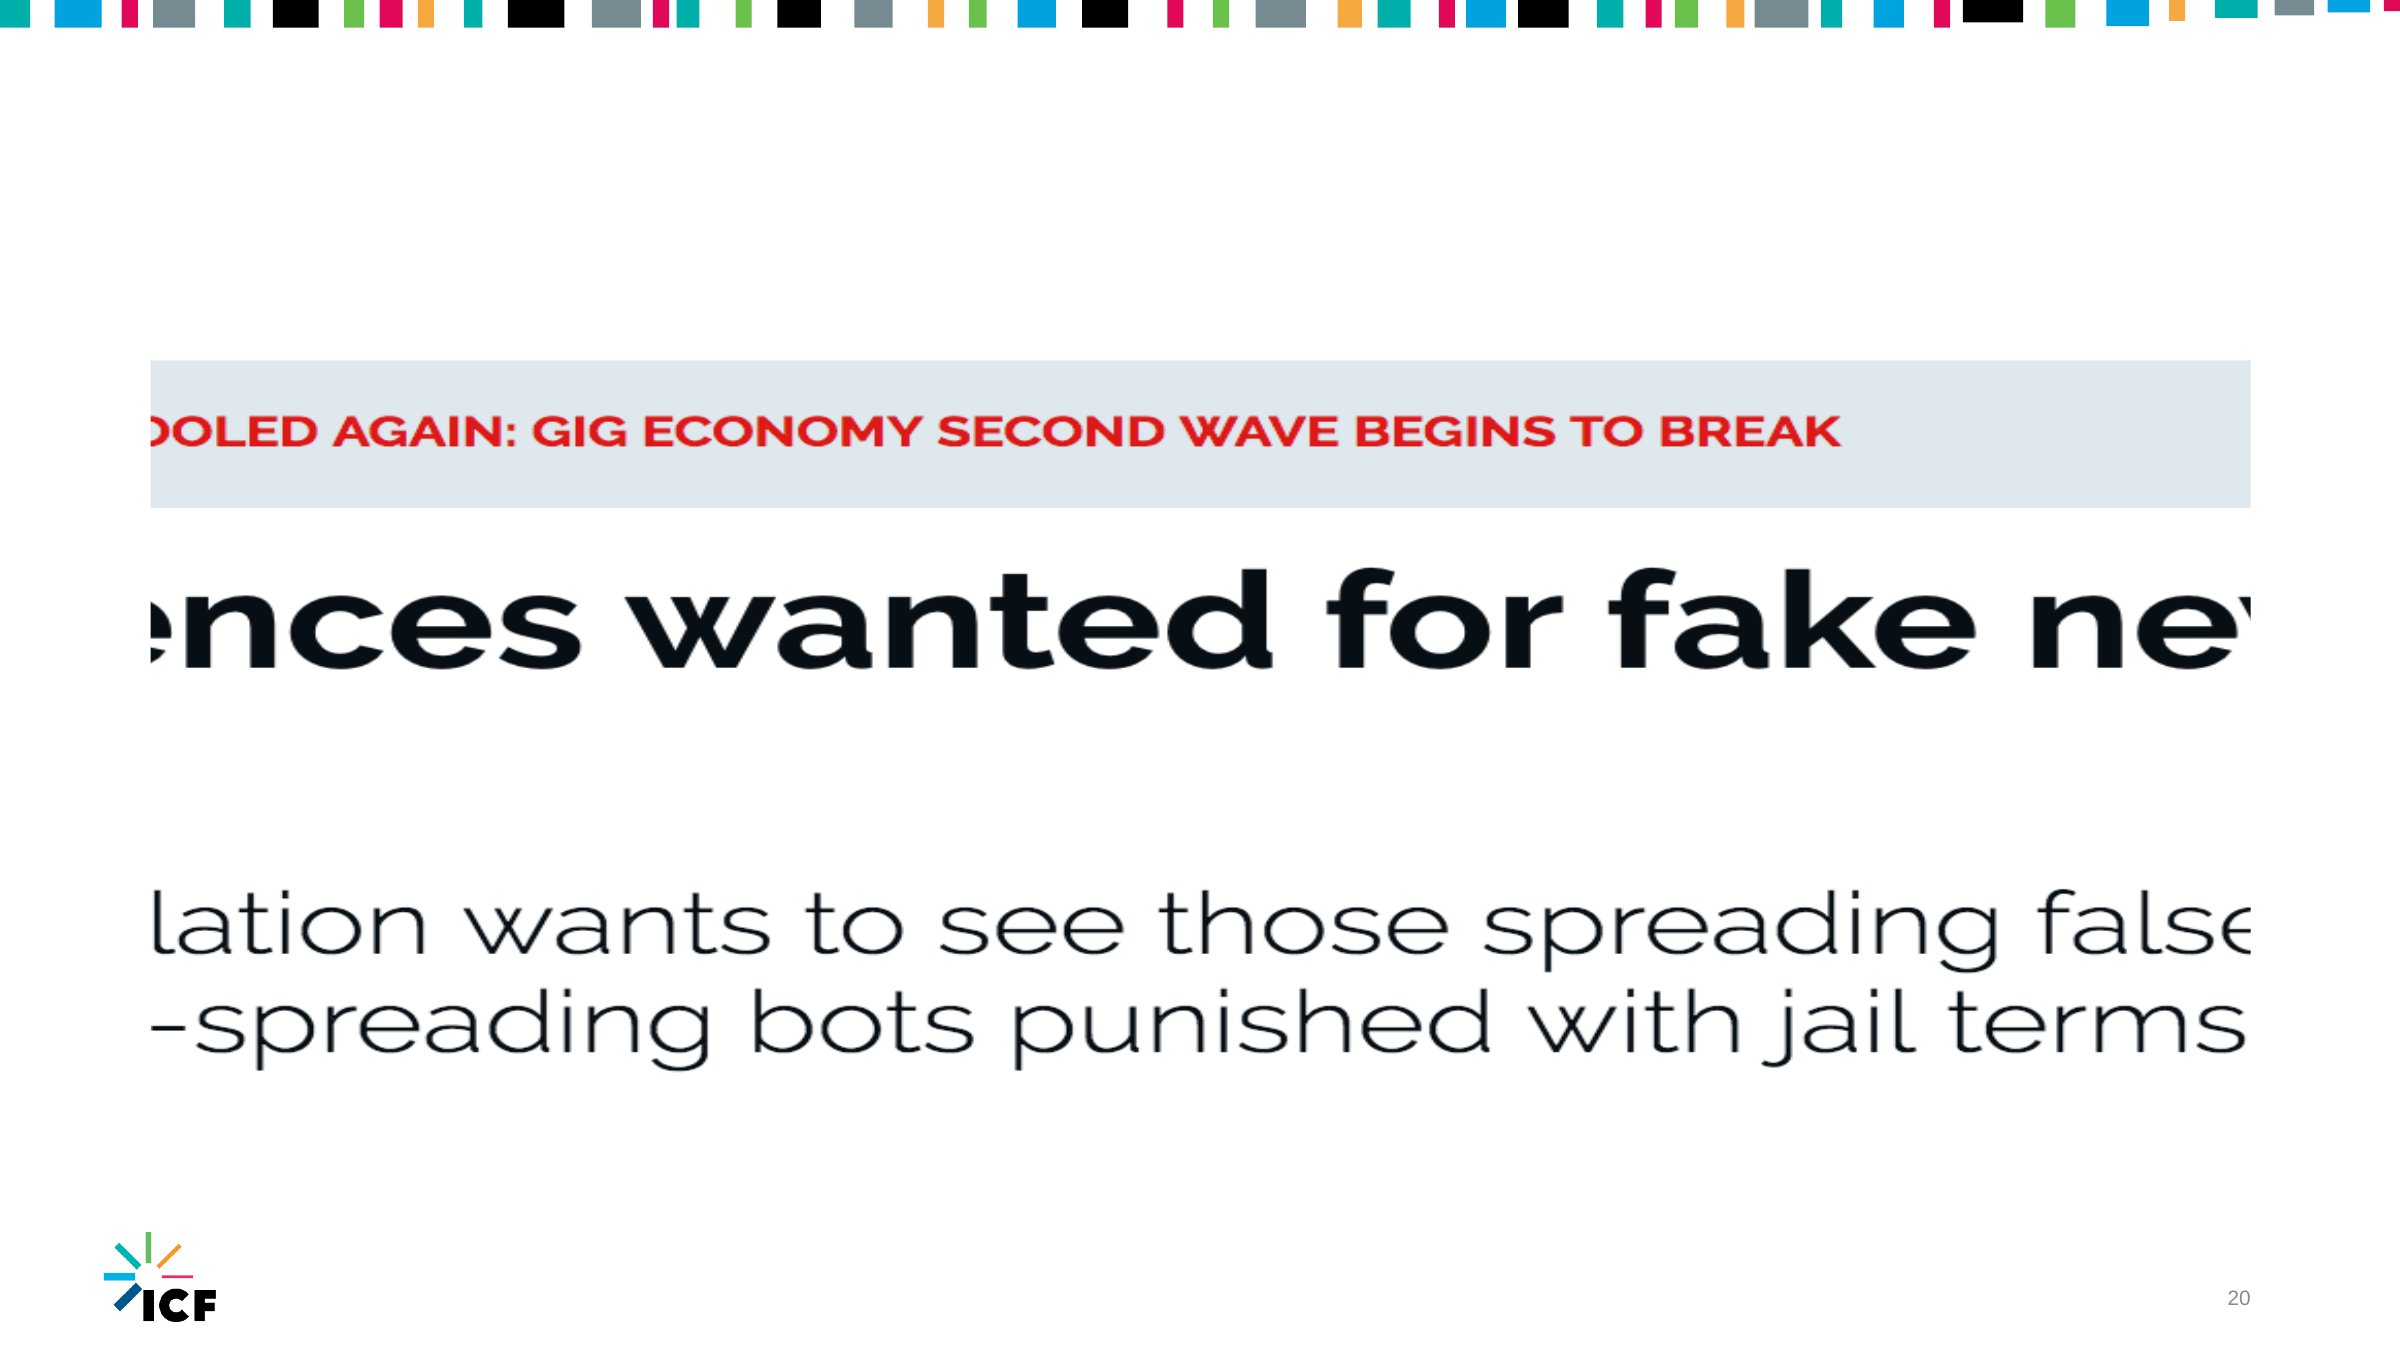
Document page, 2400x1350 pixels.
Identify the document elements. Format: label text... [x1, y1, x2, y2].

picture [99, 1229, 220, 1325]
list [150, 339, 2251, 1201]
slide_number 21 [2106, 1250, 2251, 1310]
